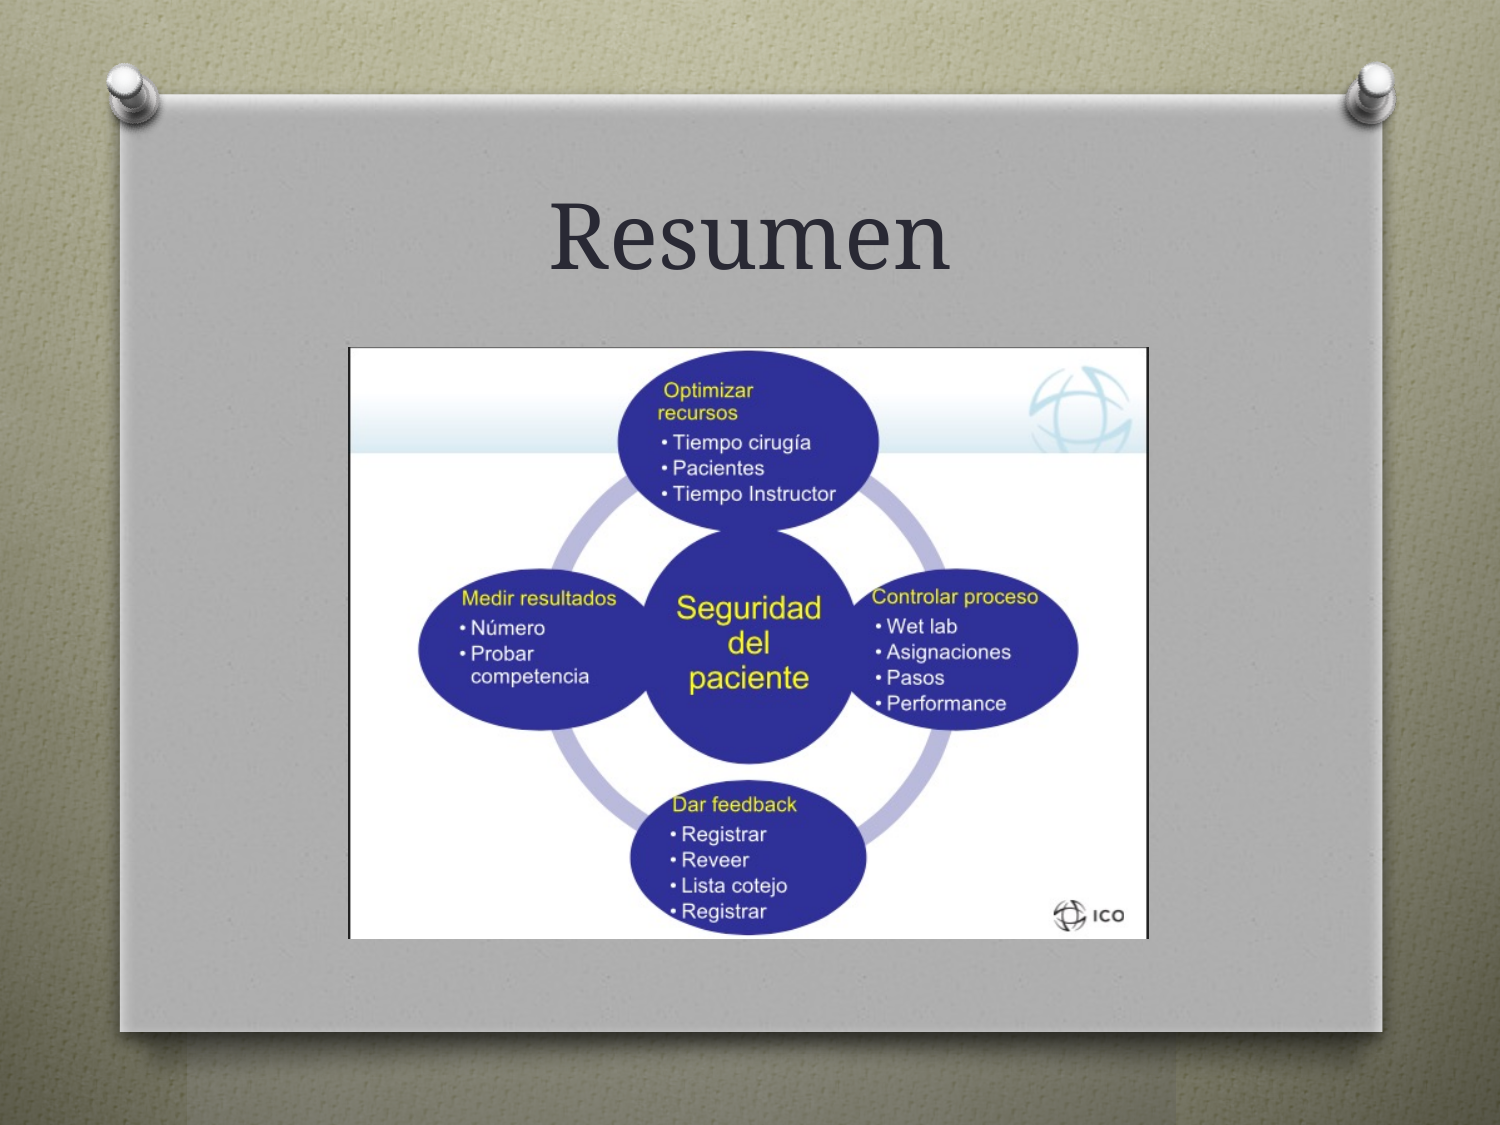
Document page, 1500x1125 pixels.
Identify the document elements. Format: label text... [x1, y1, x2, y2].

picture [1317, 35, 1439, 156]
picture [75, 29, 198, 153]
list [348, 347, 1149, 939]
title Resumen [179, 134, 1323, 332]
